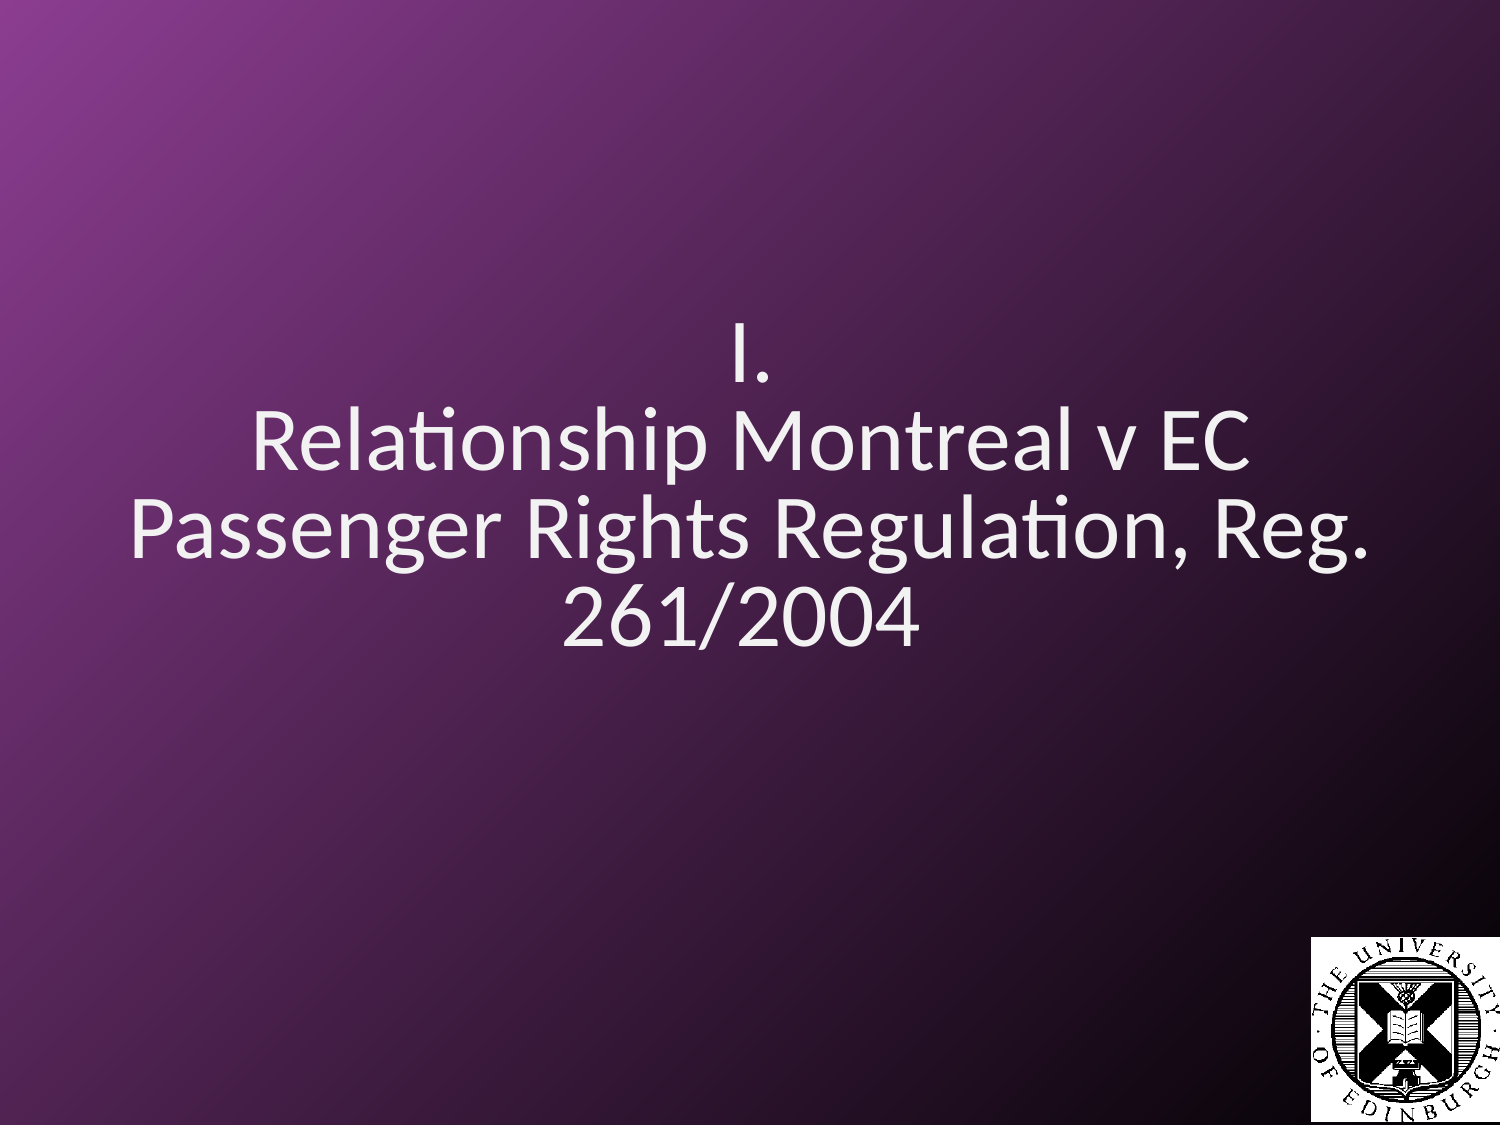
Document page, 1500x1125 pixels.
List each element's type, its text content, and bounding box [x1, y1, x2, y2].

picture [1311, 937, 1500, 1123]
title I. Relationship Montreal v EC Passenger Rights Regulation, Reg. 261/2004 [76, 148, 1427, 938]
